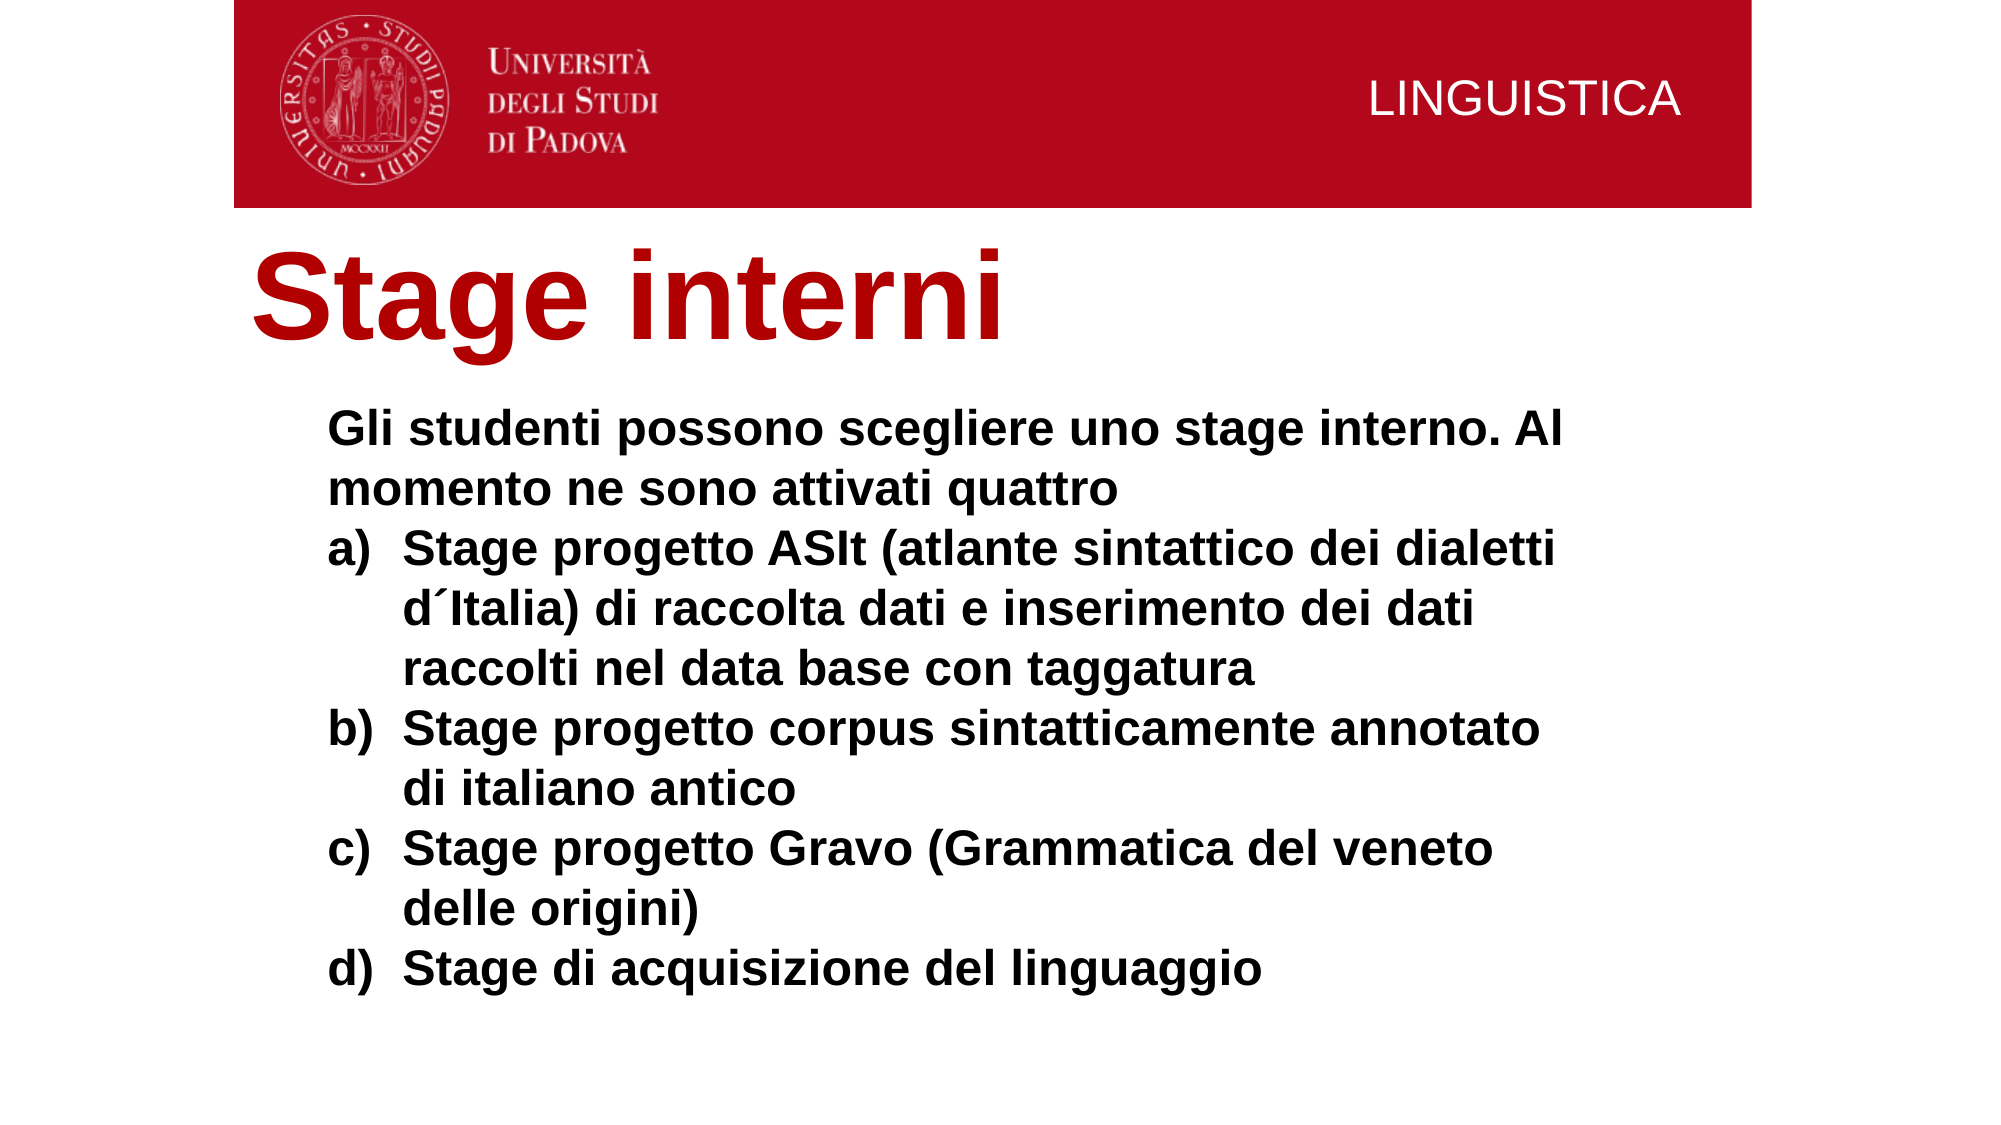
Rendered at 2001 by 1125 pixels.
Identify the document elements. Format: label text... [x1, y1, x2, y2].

text_box Gli studenti possono scegliere uno stage interno. Al momento ne sono attivati quattro Stage progetto ASIt (atlante sintattico dei dialetti d´Italia) di raccolta dati e inserimento dei dati raccolti nel data base con taggatura Stage progetto corpus sintatticamente annotato di italiano antico Stage progetto Gravo (Grammatica del veneto delle origini) Stage di acquisizione del linguaggio [312, 388, 1600, 1063]
text_box Stage interni [236, 207, 1654, 372]
picture [279, 15, 658, 185]
text_box [279, 372, 1461, 684]
text_box LINGUISTICA [234, 0, 1752, 208]
